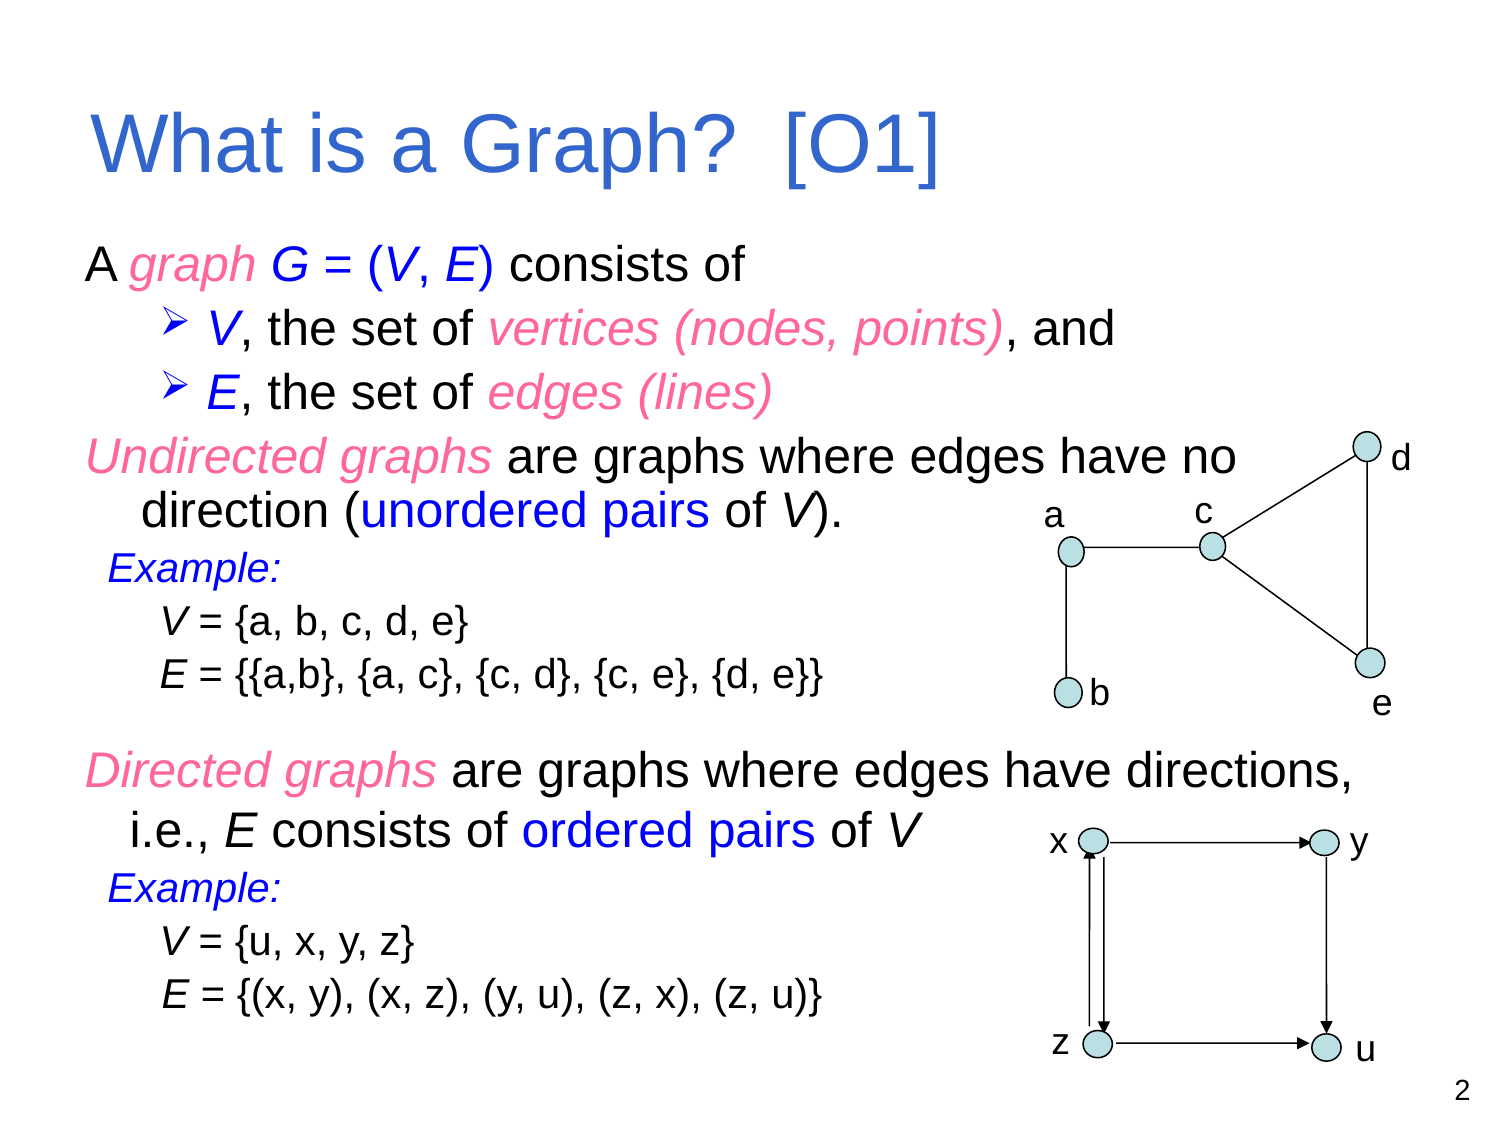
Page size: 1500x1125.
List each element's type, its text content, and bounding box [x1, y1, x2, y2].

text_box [1028, 425, 1442, 732]
list A graph G = (V, E) consists of V, the set of vertices (nodes, points), and E, the set of edges (lines) Undirected graphs are graphs where edges have no direction (unordered pairs of V). Example: V = {a, b, c, d, e} E = {{a,b}, {a, c}, {c, d}, {c, e}, {d, e}} Directed graphs are graphs where edges have directions, i.e., E consists of ordered pairs of V Example: V = {u, x, y, z} E = {(x, y), (x, z), (y, u), (z, x), (z, u)} [69, 230, 1420, 1125]
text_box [1034, 808, 1401, 1071]
title What is a Graph? [O1] [74, 44, 1426, 233]
